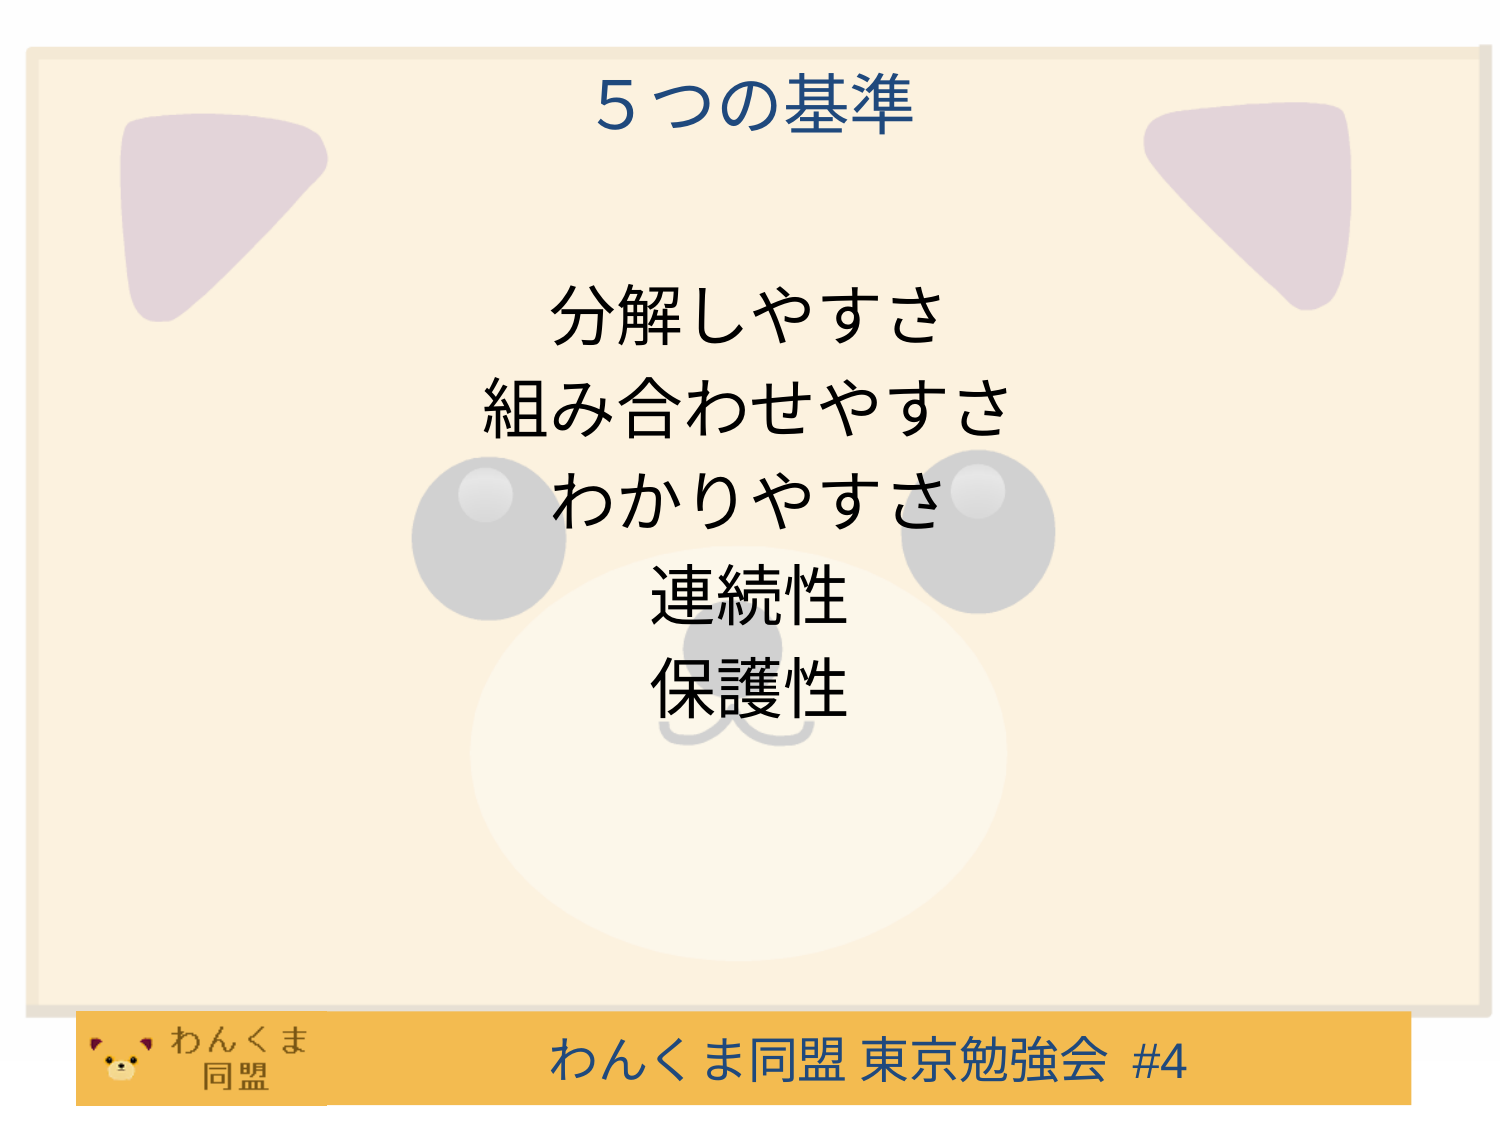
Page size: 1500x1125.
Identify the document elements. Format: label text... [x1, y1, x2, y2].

picture [0, 0, 1500, 1106]
title ５つの基準 [74, 44, 1426, 162]
list 分解しやすさ 組み合わせやすさ わかりやすさ 連続性 保護性 [74, 172, 1426, 1006]
